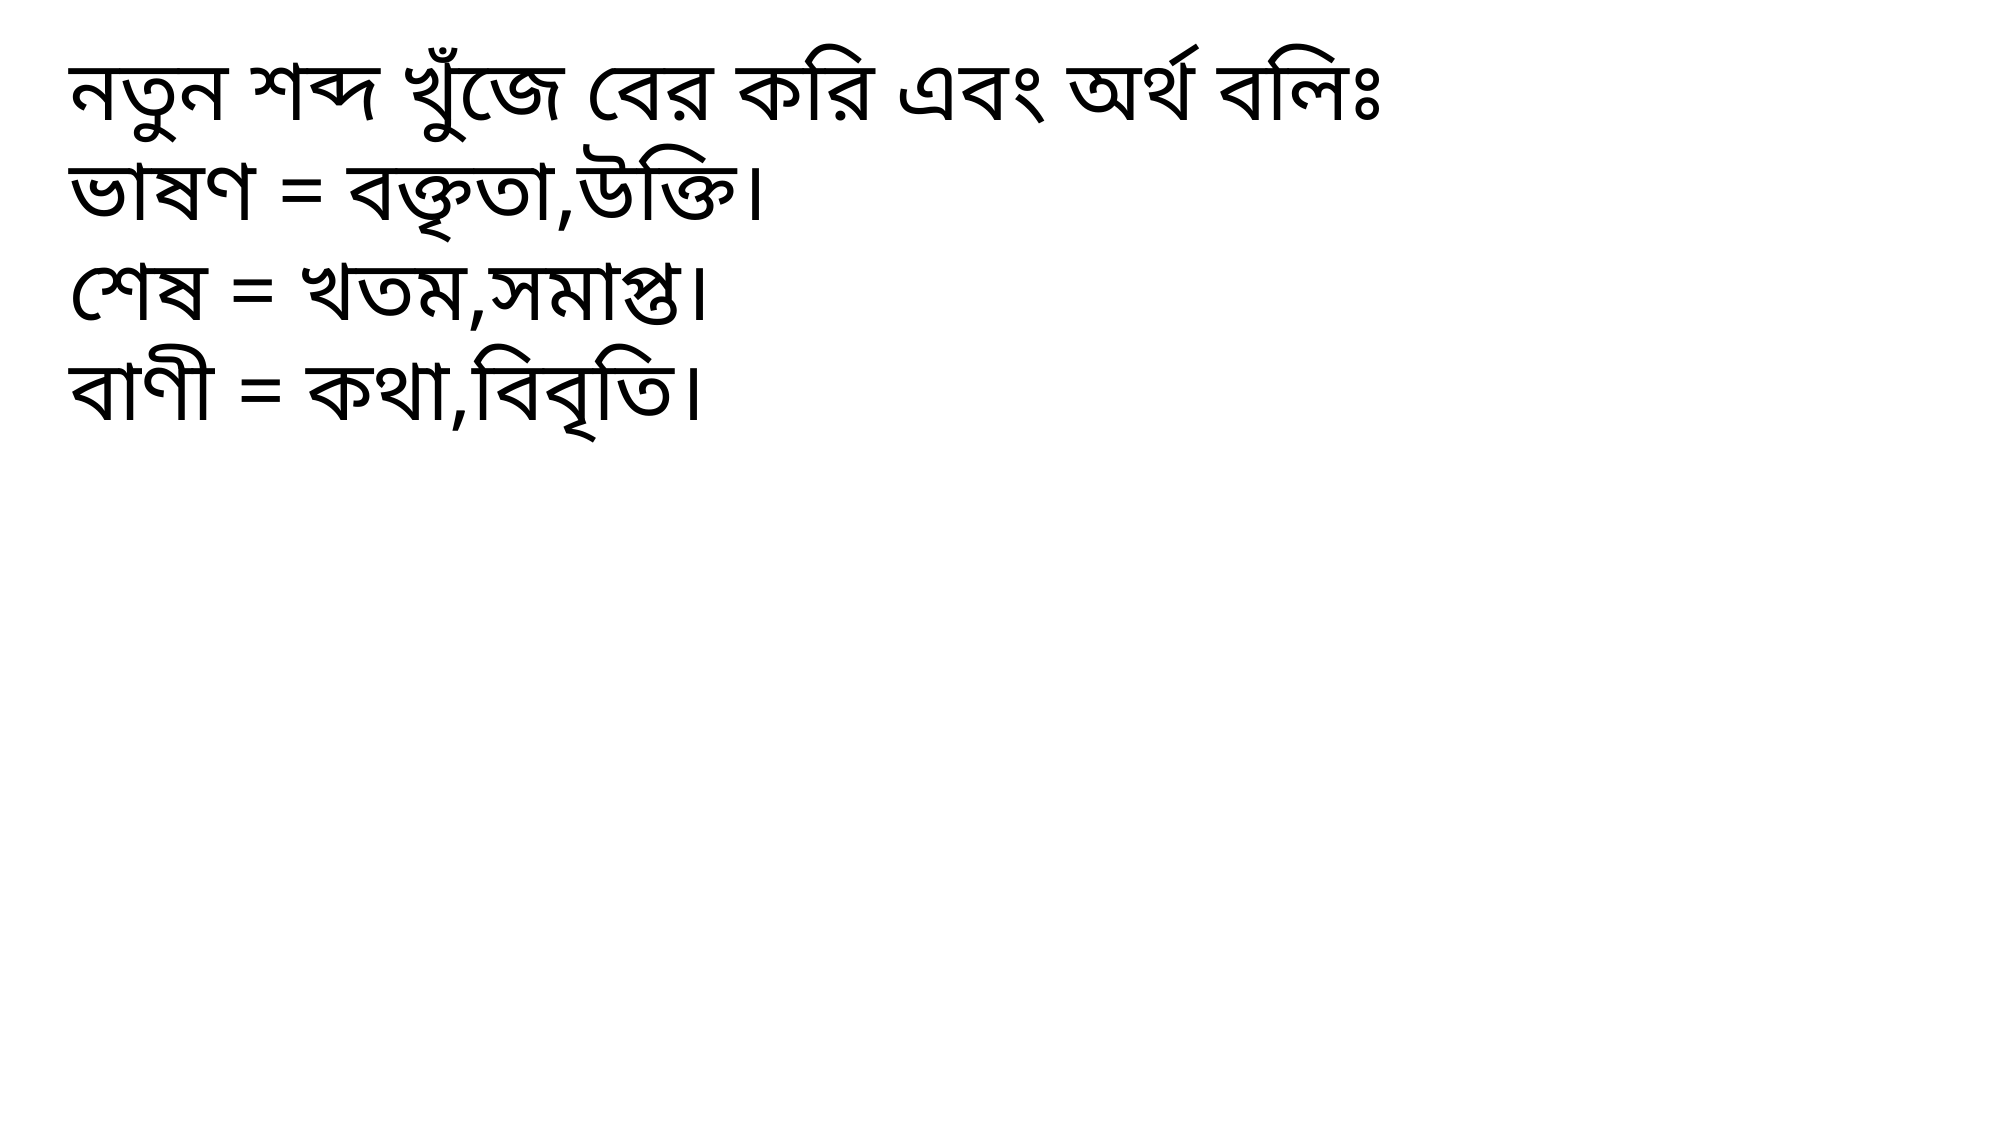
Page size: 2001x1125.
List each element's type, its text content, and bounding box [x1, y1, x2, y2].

text_box নতুন শব্দ খুঁজে বের করি এবং অর্থ বলিঃ ভাষণ = বক্তৃতা,উক্তি। শেষ = খতম,সমাপ্ত। বাণী = কথা,বিবৃতি। [55, 29, 1440, 445]
